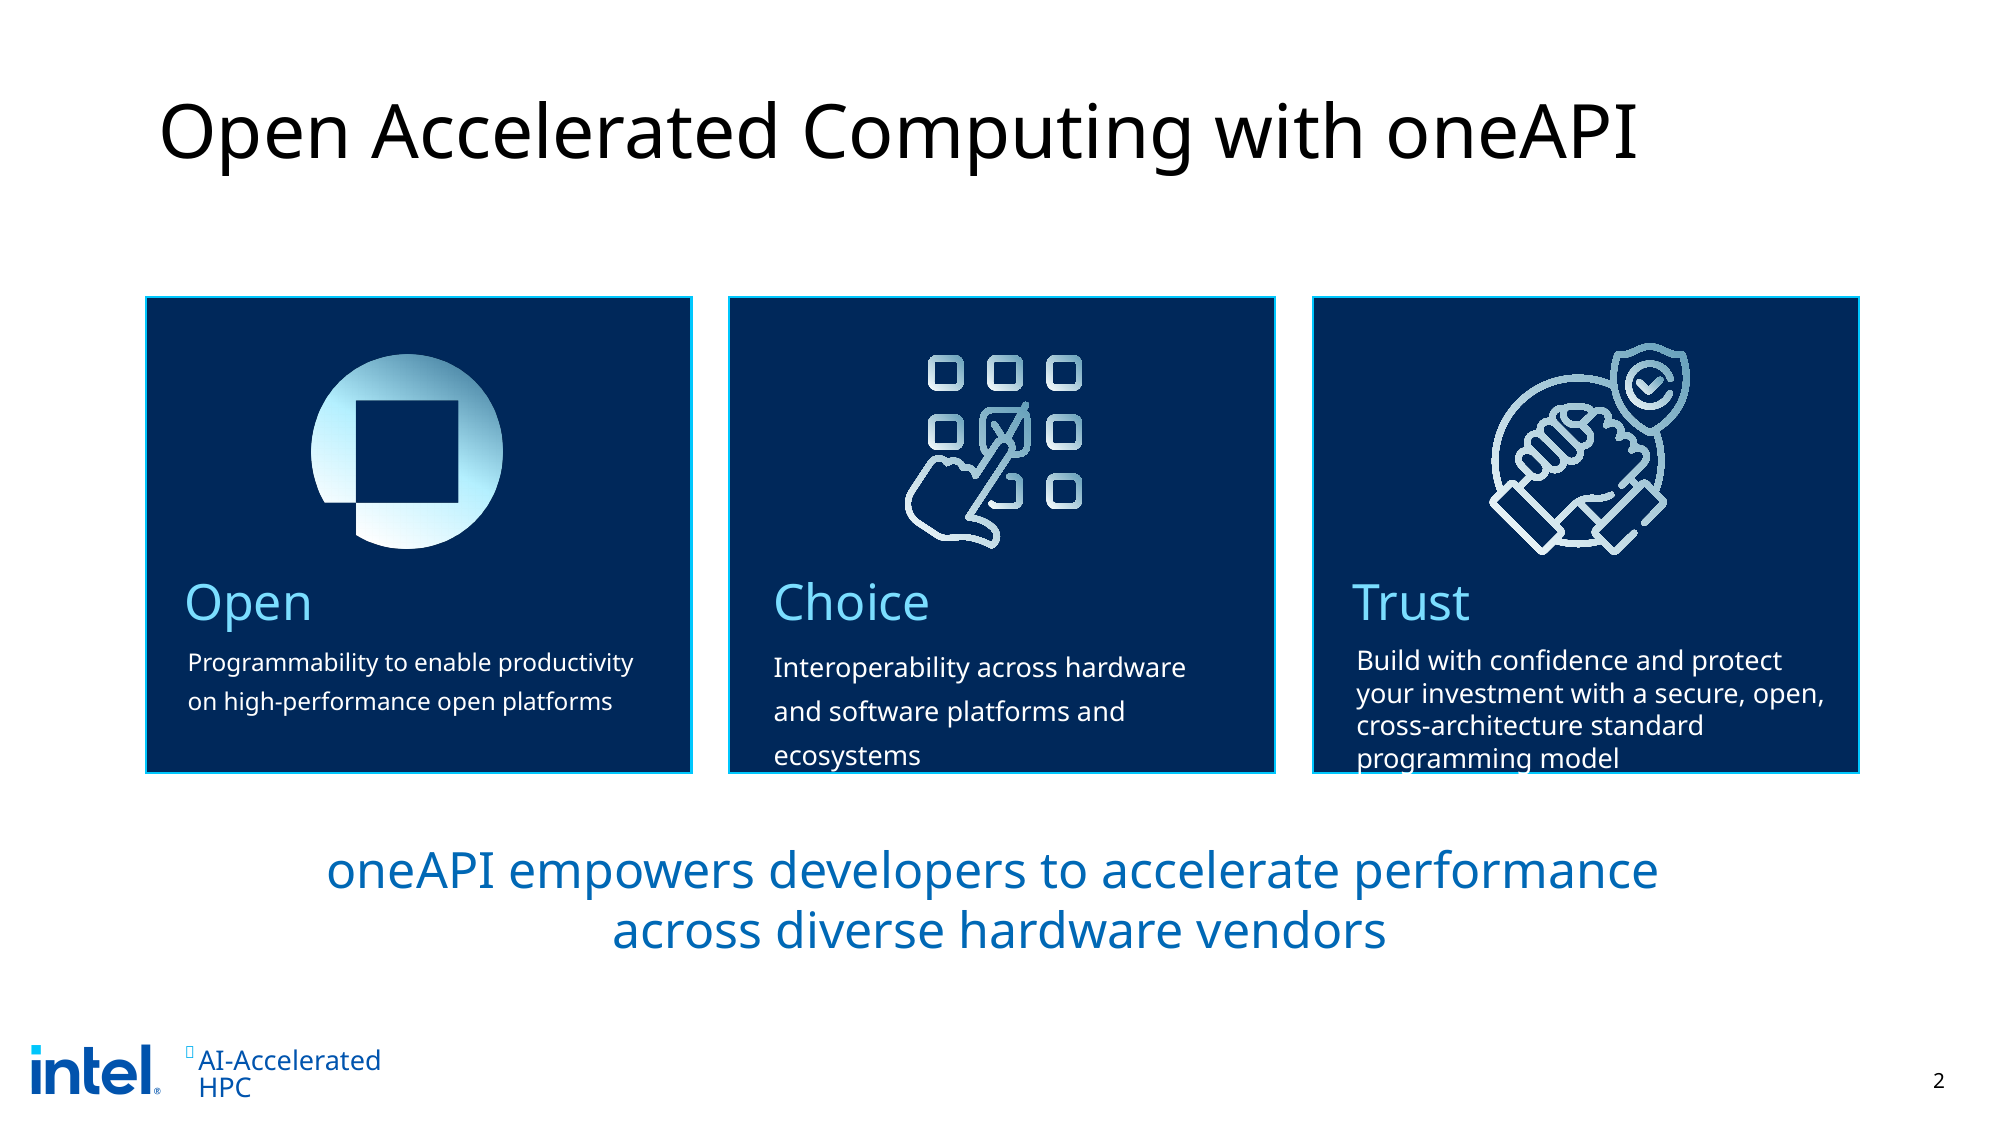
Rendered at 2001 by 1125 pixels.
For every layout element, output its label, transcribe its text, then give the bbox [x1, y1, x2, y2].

picture [186, 1046, 192, 1058]
picture [311, 354, 503, 549]
picture [28, 1041, 164, 1098]
text_box Choice [758, 542, 1045, 631]
text_box Interoperability across hardware and software platforms and ecosystems [758, 631, 1222, 741]
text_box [1488, 343, 1690, 556]
text_box Build with confidence and protect your investment with a secure, open, cross-architecture standard programming model [1341, 636, 1855, 741]
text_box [901, 355, 1082, 549]
text_box Programmability to enable productivity on high-performance open platforms [172, 629, 664, 732]
text_box oneAPI empowers developers to accelerate performance across diverse hardware vendors [143, 830, 1857, 966]
text_box [145, 297, 692, 773]
title Open Accelerated Computing with oneAPI [143, 36, 1901, 234]
text_box [1312, 297, 1859, 773]
text_box Open [169, 543, 456, 666]
text_box [729, 297, 1276, 773]
text_box Trust [1337, 542, 1624, 665]
